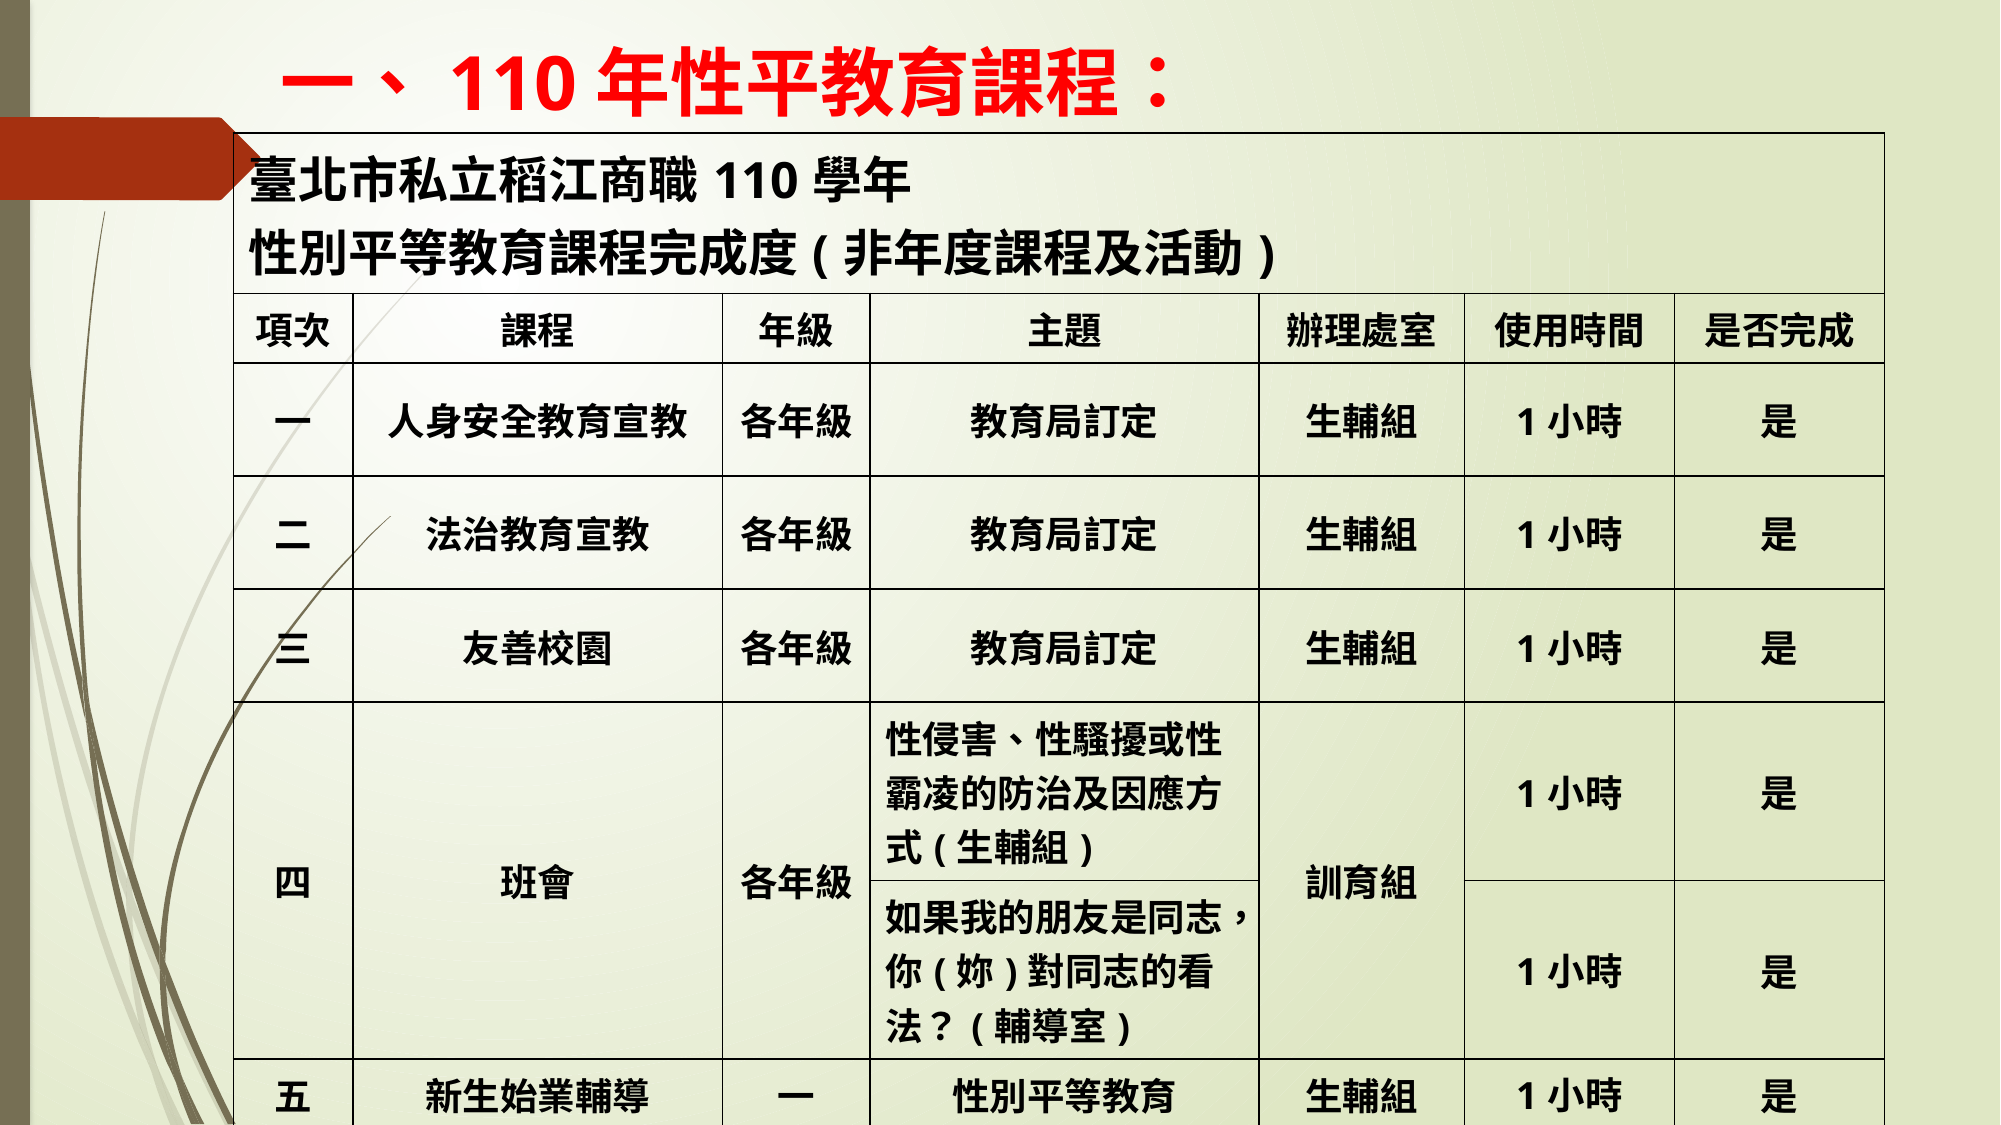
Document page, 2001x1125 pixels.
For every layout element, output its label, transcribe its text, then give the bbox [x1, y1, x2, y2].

table_cell 課程 [354, 294, 722, 362]
table_cell 生輔組 [1260, 1060, 1464, 1125]
table_cell 項次 [234, 294, 352, 362]
table_cell 各年級 [723, 477, 869, 588]
table_cell 各年級 [723, 703, 869, 1058]
table_cell 生輔組 [1260, 364, 1464, 475]
table_cell 是 [1675, 477, 1884, 588]
table_cell 性別平等教育 [871, 1060, 1258, 1125]
table_cell 1小時 [1465, 364, 1674, 475]
table_cell 教育局訂定 [871, 364, 1258, 475]
table_cell 生輔組 [1260, 590, 1464, 701]
table_cell 各年級 [723, 364, 869, 475]
table_cell 是 [1675, 364, 1884, 475]
table_cell 是 [1675, 881, 1884, 1058]
table_cell 四 [234, 703, 352, 1058]
table_cell 1小時 [1465, 477, 1674, 588]
table_cell 友善校園 [354, 590, 722, 701]
table_cell 教育局訂定 [871, 590, 1258, 701]
table_cell 各年級 [723, 590, 869, 701]
table_cell 二 [234, 477, 352, 588]
table_cell 年級 [723, 294, 869, 362]
table_cell 1小時 [1465, 1060, 1674, 1125]
table_cell 生輔組 [1260, 477, 1464, 588]
table_cell 是 [1675, 703, 1884, 880]
table_cell 訓育組 [1260, 703, 1464, 1058]
title 一、110年性平教育課程： [265, 27, 1728, 132]
table_cell 性侵害、性騷擾或性霸凌的防治及因應方式(生輔組) [871, 703, 1258, 880]
table_cell 是 [1675, 1060, 1884, 1125]
table_cell 新生始業輔導 [354, 1060, 722, 1125]
table_cell 1小時 [1465, 881, 1674, 1058]
table_cell 使用時間 [1465, 294, 1674, 362]
table_cell 是否完成 [1675, 294, 1884, 362]
table_cell 是 [1675, 590, 1884, 701]
table_cell 班會 [354, 703, 722, 1058]
table_cell 主題 [871, 294, 1258, 362]
table_cell 1小時 [1465, 703, 1674, 880]
table_cell 如果我的朋友是同志，你(妳)對同志的看法？(輔導室) [871, 881, 1258, 1058]
table_cell 辦理處室 [1260, 294, 1464, 362]
table_cell 教育局訂定 [871, 477, 1258, 588]
table_header 臺北市私立稻江商職110學年 性別平等教育課程完成度(非年度課程及活動) [234, 134, 1884, 293]
table_cell 法治教育宣教 [354, 477, 722, 588]
table_cell 1小時 [1465, 590, 1674, 701]
table_cell 三 [234, 590, 352, 701]
table_cell 一 [234, 364, 352, 475]
table_cell 人身安全教育宣教 [354, 364, 722, 475]
table_cell 一 [723, 1060, 869, 1125]
table_cell 五 [234, 1060, 352, 1125]
